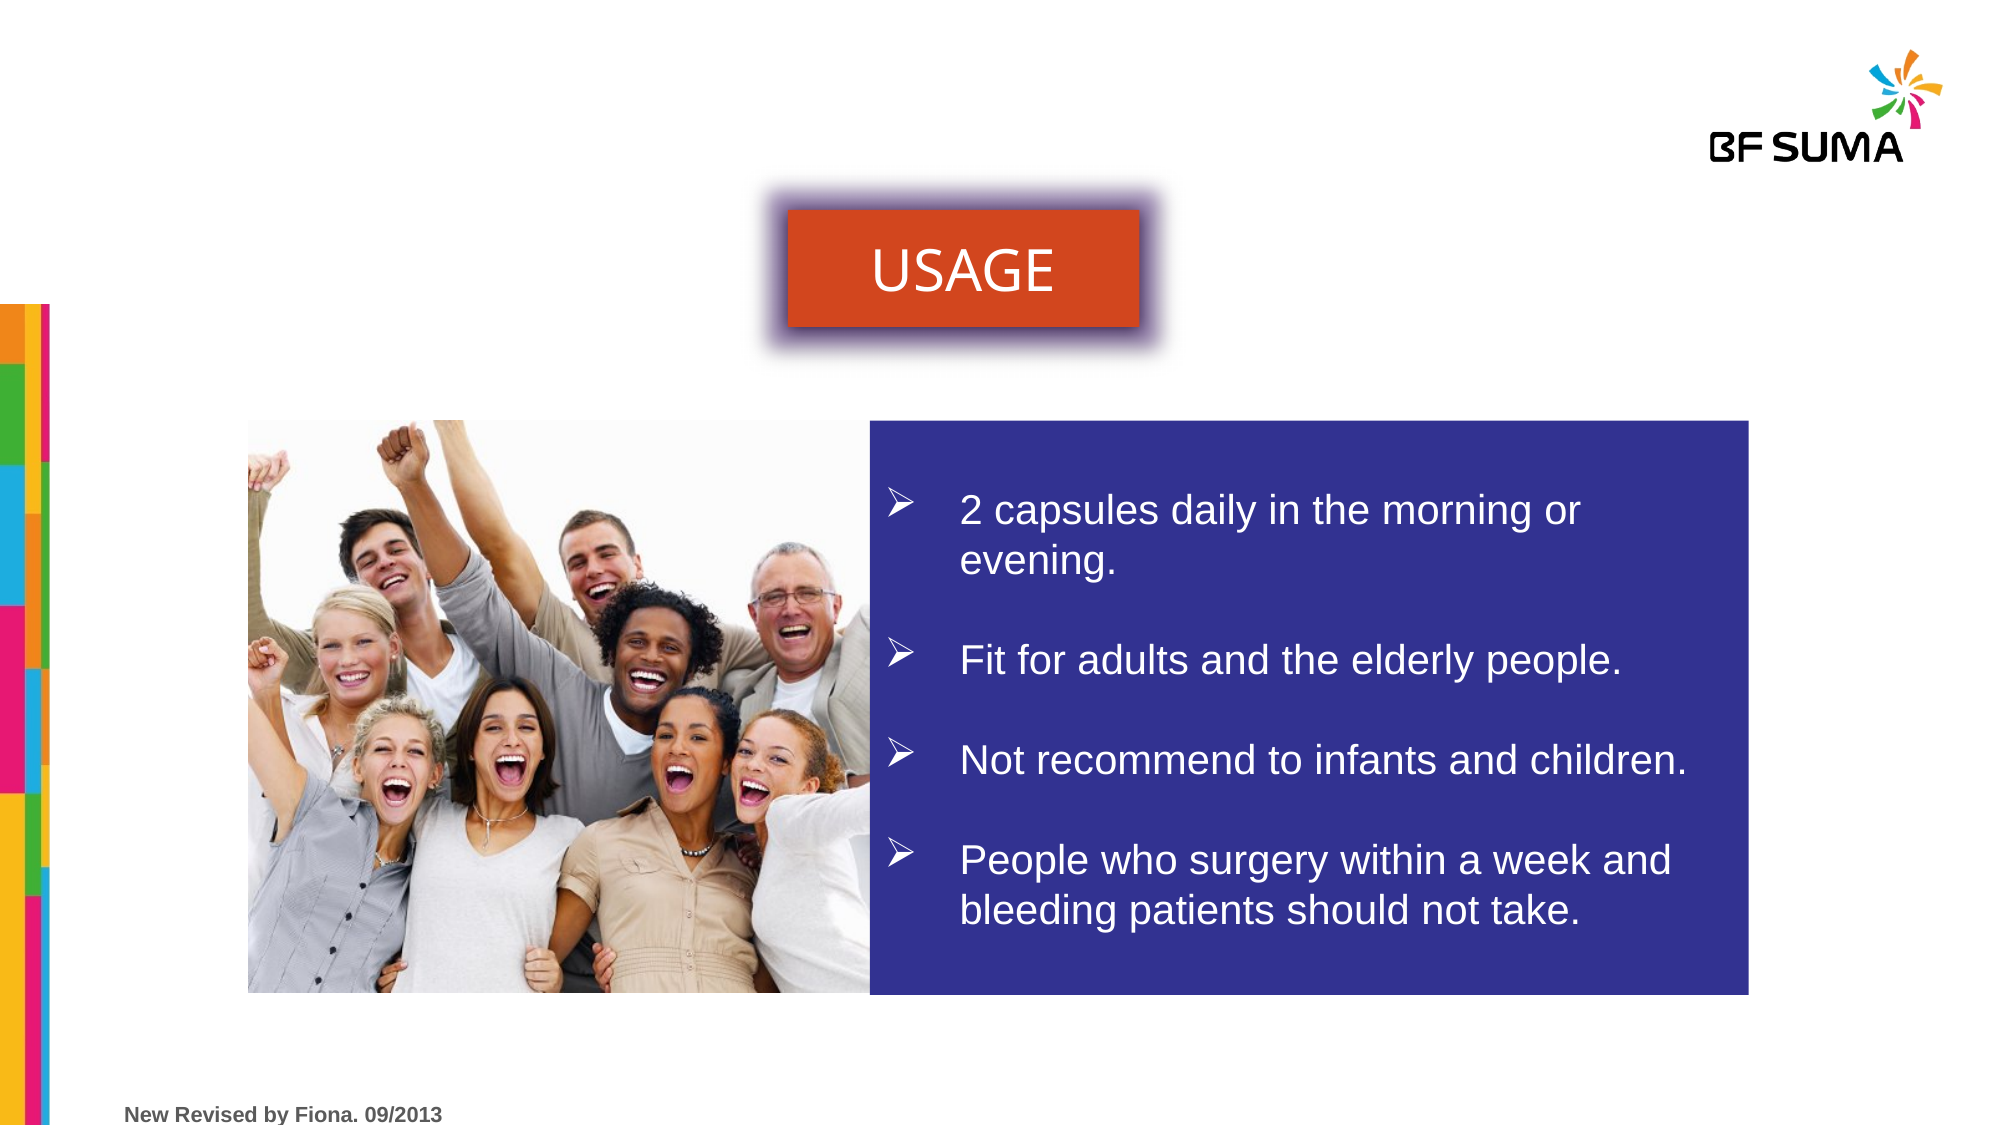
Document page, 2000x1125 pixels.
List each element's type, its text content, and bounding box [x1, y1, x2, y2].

picture [1654, 37, 1977, 196]
text_box 2 capsules daily in the morning or evening. Fit for adults and the elderly people. Not recommend to infants and children. People who surgery within a week and bleeding patients should not take. [870, 419, 1751, 997]
picture [248, 420, 871, 993]
picture [0, 304, 50, 1125]
text_box USAGE [786, 208, 1141, 329]
